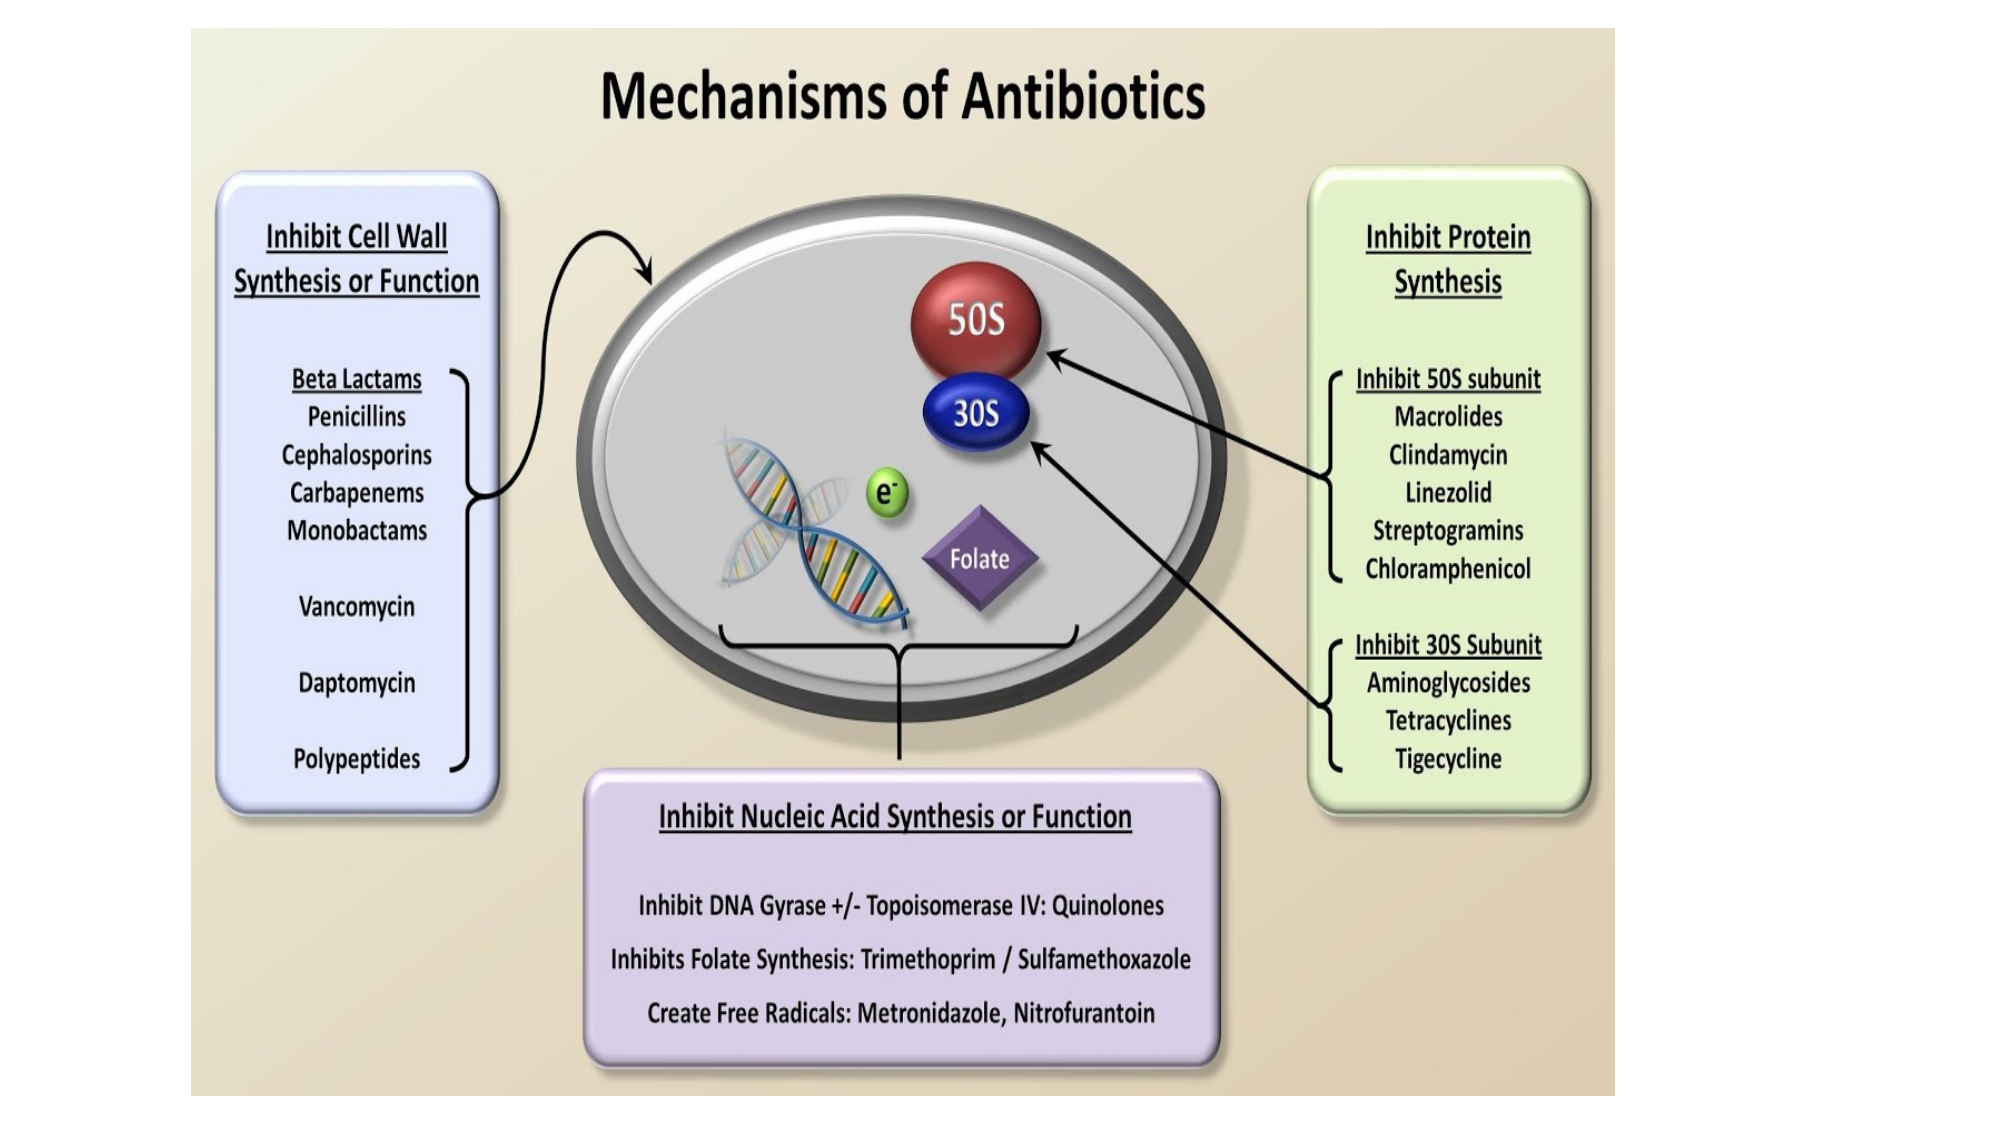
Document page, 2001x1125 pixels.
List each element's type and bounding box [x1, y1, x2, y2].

picture [191, 28, 1615, 1097]
